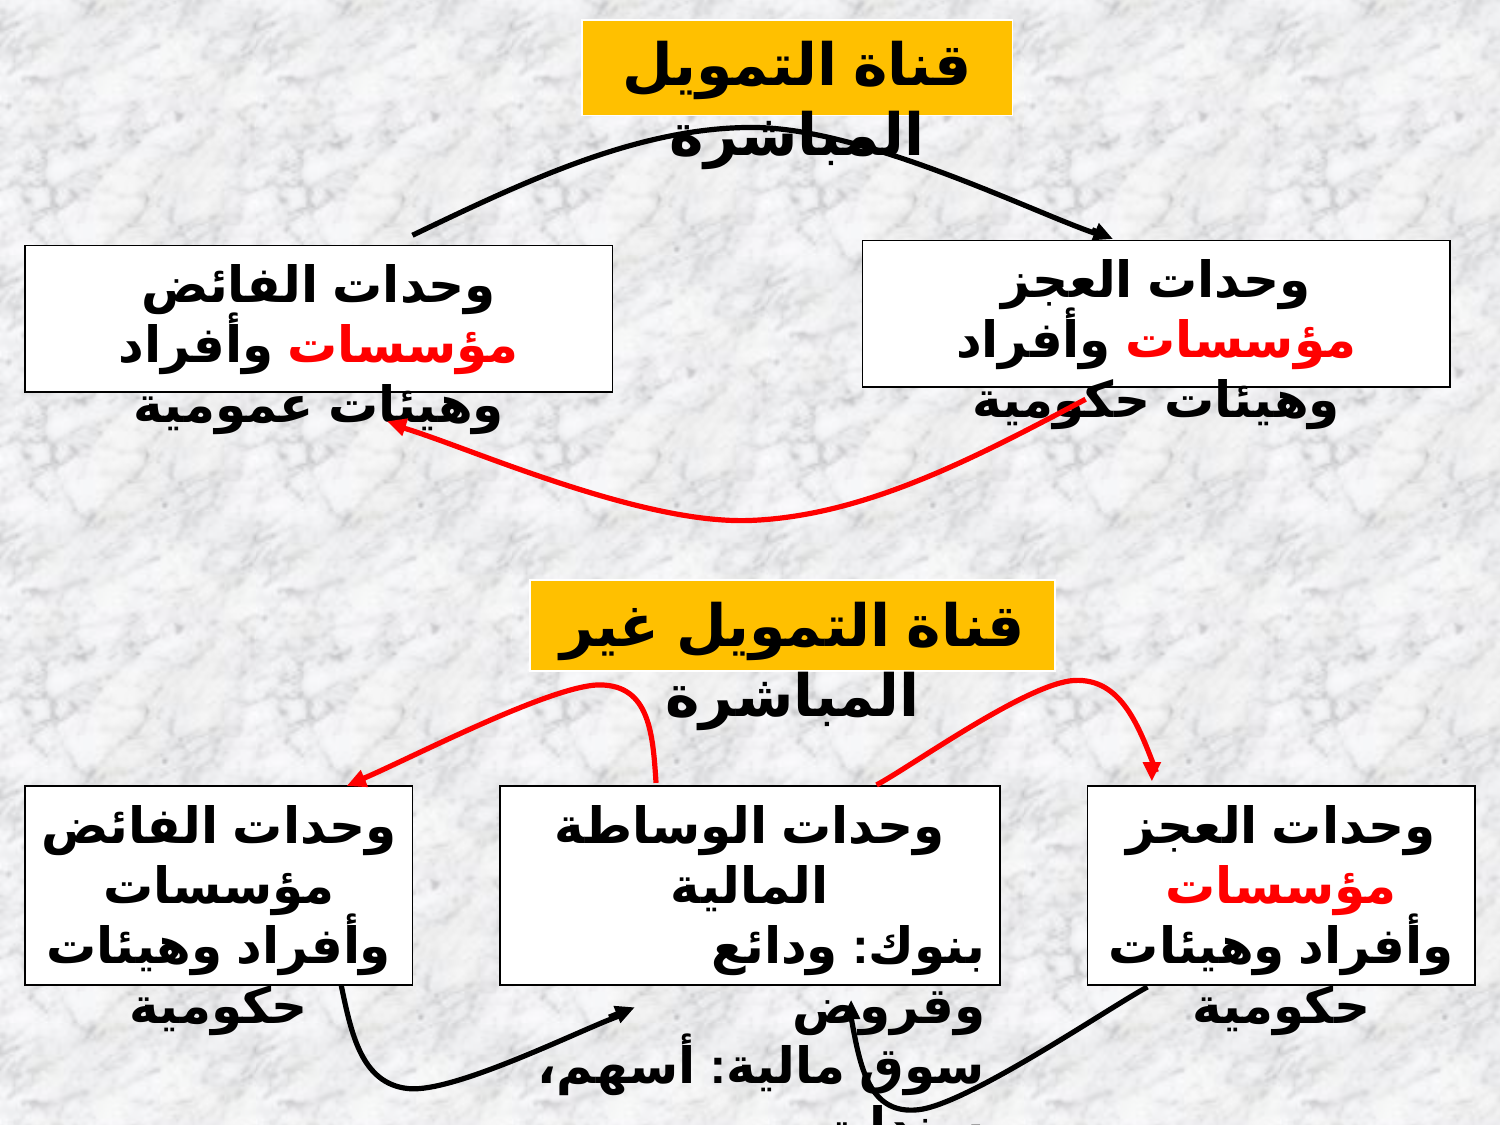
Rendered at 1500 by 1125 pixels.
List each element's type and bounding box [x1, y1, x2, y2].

text_box [24, 19, 1451, 521]
text_box [24, 579, 1476, 1116]
